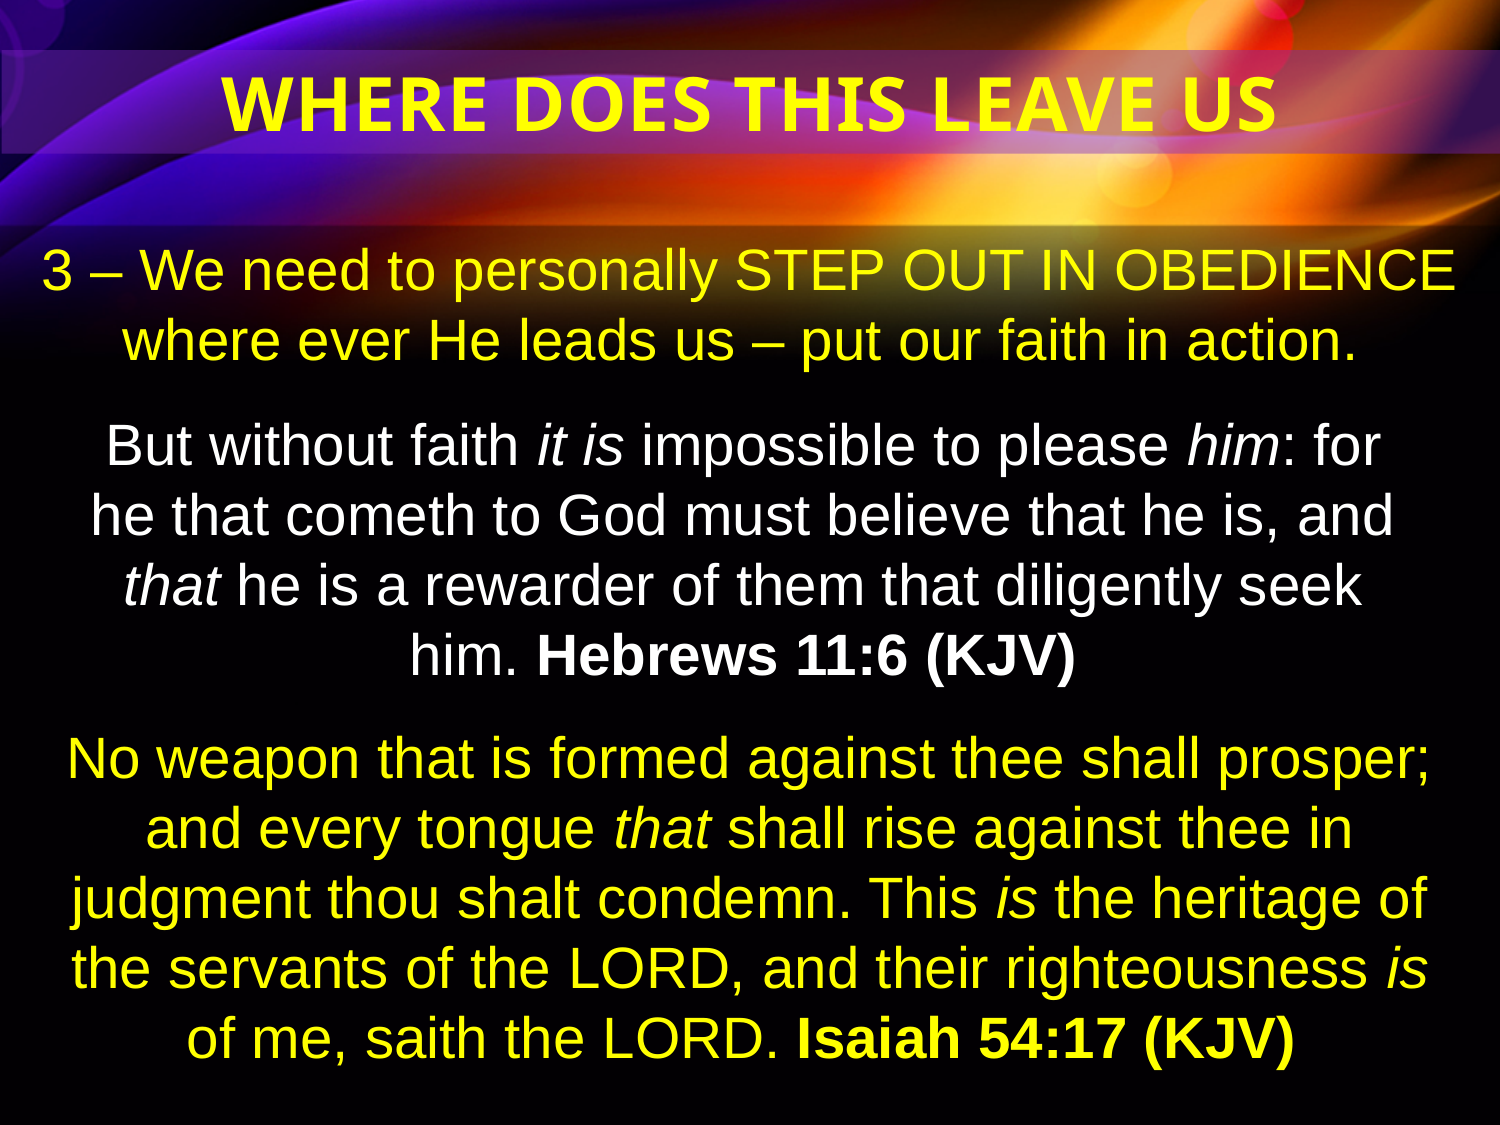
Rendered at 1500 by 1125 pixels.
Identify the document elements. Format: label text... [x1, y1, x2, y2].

text_box WHERE DOES THIS LEAVE US [1, 50, 1500, 154]
text_box 3 – We need to personally STEP OUT IN OBEDIENCE where ever He leads us – put our faith in action. [24, 224, 1475, 380]
picture [0, 0, 1500, 1125]
text_box No weapon that is formed against thee shall prosper; and every tongue that shall rise against thee in judgment thou shalt condemn. This is the heritage of the servants of the LORD, and their righteousness is of me, saith the LORD. Isaiah 54:17 (KJV) [24, 712, 1475, 1078]
text_box But without faith it is impossible to please him: for he that cometh to God must believe that he is, and that he is a rewarder of them that diligently seek him. Hebrews 11:6 (KJV) [62, 399, 1425, 695]
